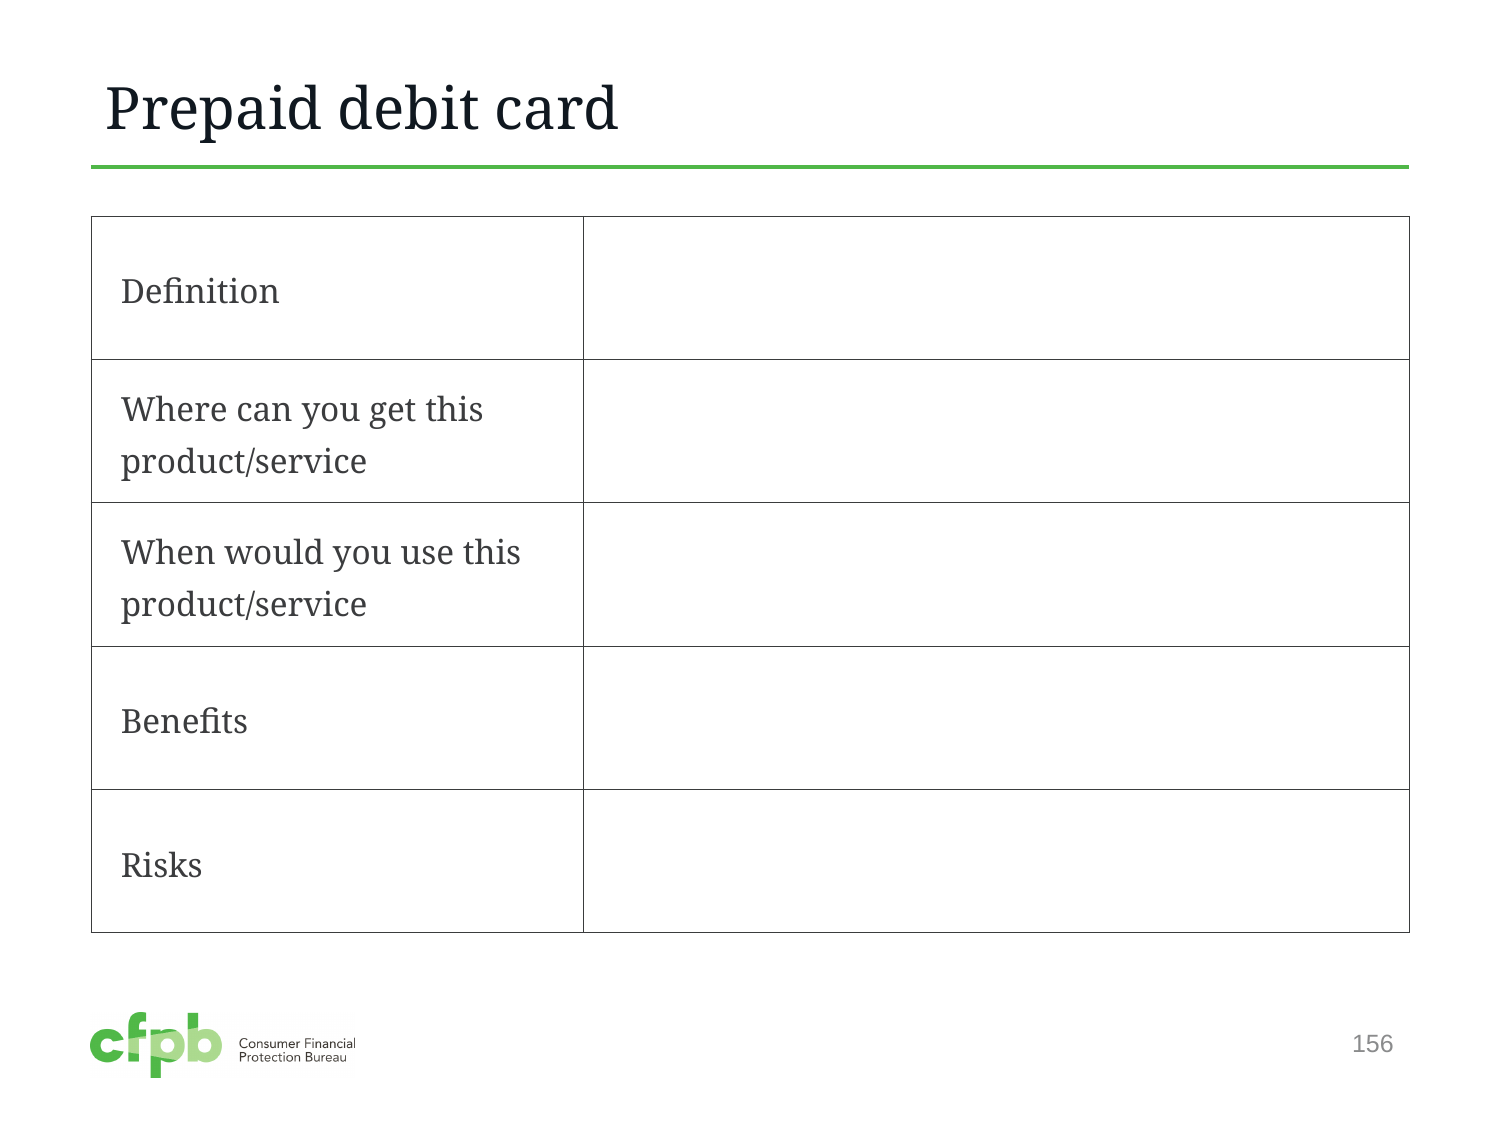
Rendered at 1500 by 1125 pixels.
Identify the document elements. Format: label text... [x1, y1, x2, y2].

table_cell [584, 647, 1409, 789]
footer 156 [934, 1012, 1410, 1073]
picture [90, 1012, 355, 1078]
table_cell [584, 790, 1409, 932]
table_header Definition [92, 217, 583, 359]
table_cell Benefits [92, 647, 583, 789]
title Prepaid debit card [90, 45, 1410, 167]
table_cell [584, 360, 1409, 502]
table_cell Where can you get this product/service [92, 360, 583, 502]
table_cell [584, 503, 1409, 646]
table_header [584, 217, 1409, 359]
table_cell Risks [92, 790, 583, 932]
table_cell When would you use this product/service [92, 503, 583, 646]
